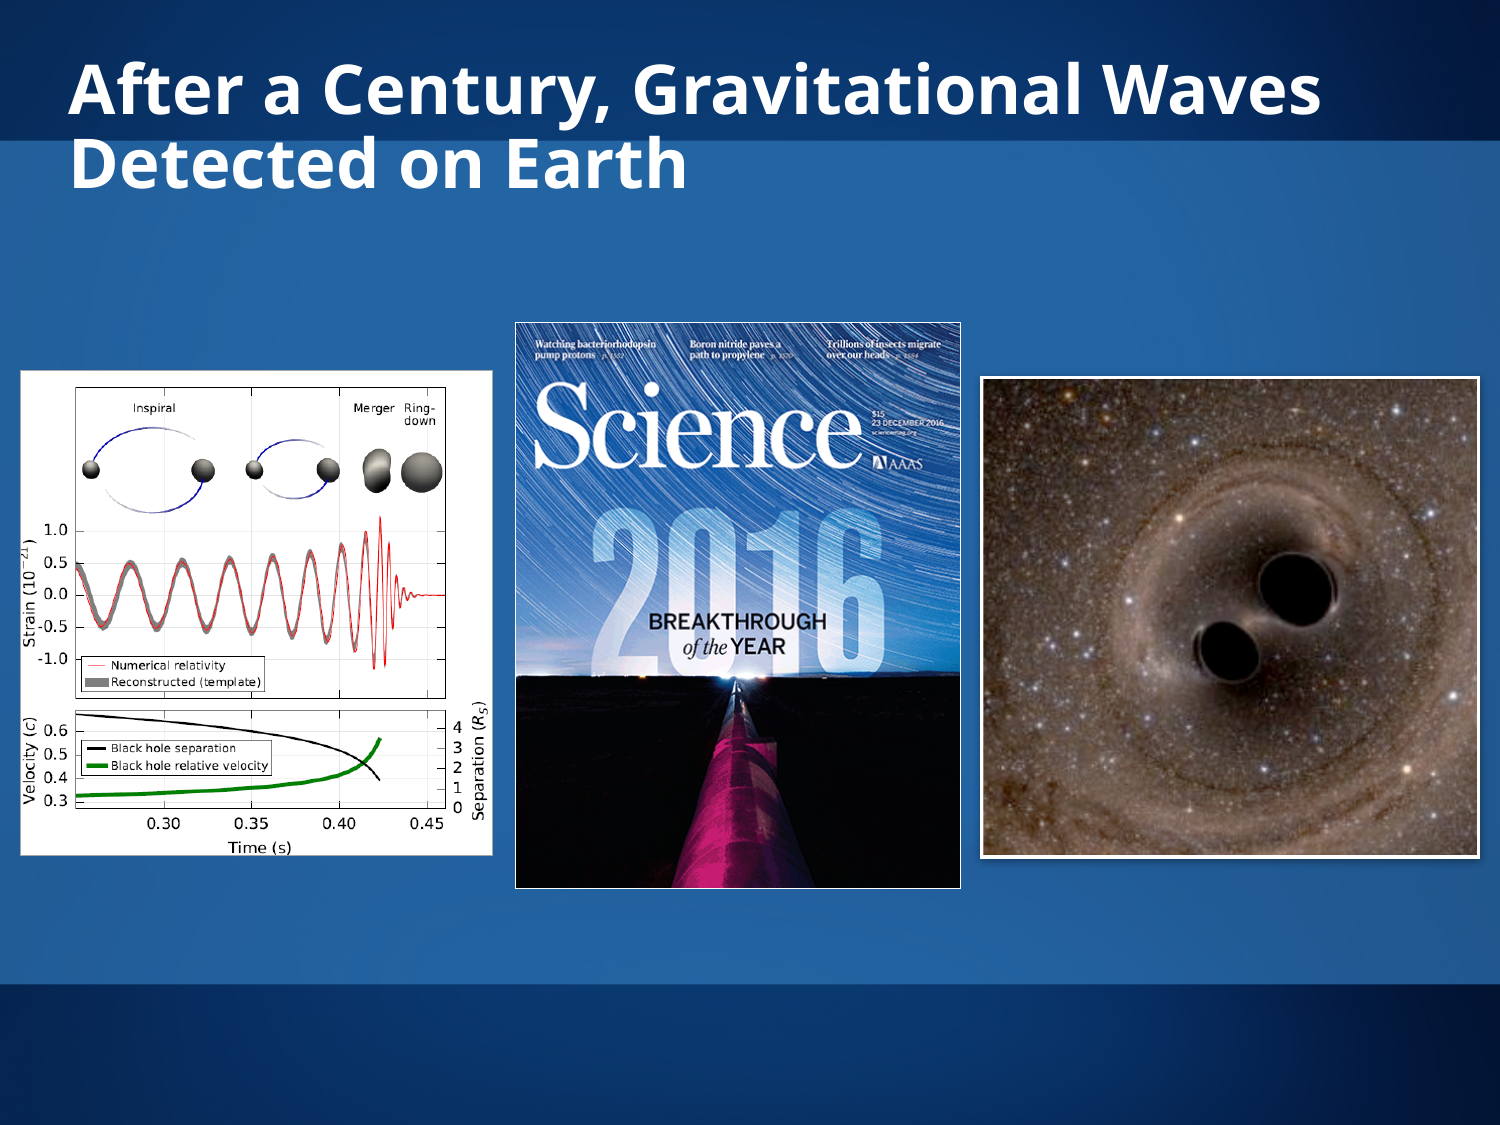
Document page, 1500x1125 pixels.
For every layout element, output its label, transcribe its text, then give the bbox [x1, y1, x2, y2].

picture [983, 379, 1477, 856]
picture [0, 985, 1500, 1125]
text_box [0, 140, 1500, 985]
picture [0, 0, 1500, 140]
picture [516, 323, 960, 888]
picture [20, 370, 493, 856]
title After a Century, Gravitational Waves Detected on Earth [53, 20, 1348, 238]
